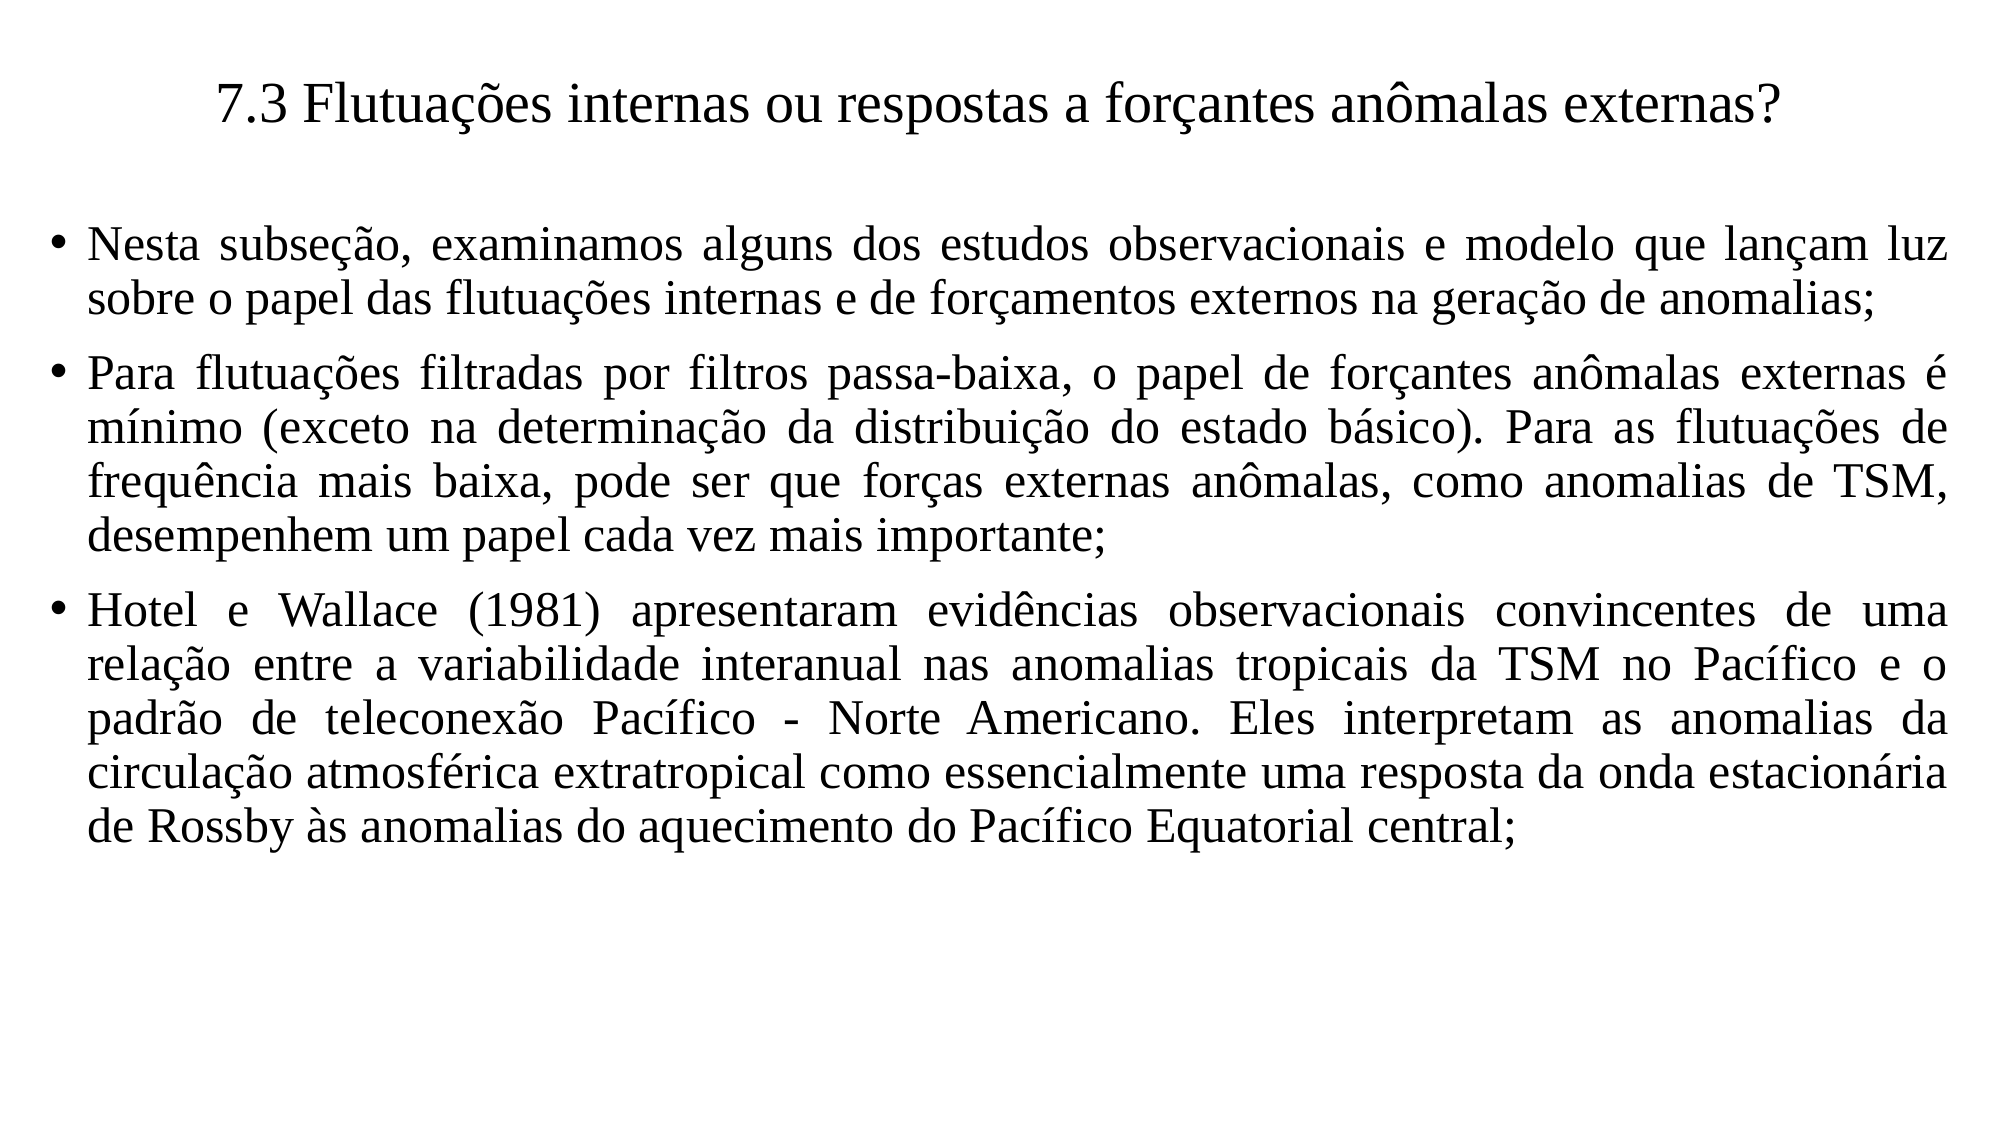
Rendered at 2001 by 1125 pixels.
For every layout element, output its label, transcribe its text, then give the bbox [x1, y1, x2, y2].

title 7.3 Flutuações internas ou respostas a forçantes anômalas externas? [34, 64, 1966, 210]
list Nesta subseção, examinamos alguns dos estudos observacionais e modelo que lançam luz sobre o papel das flutuações internas e de forçamentos externos na geração de anomalias; Para flutuações filtradas por filtros passa-baixa, o papel de forçantes anômalas externas é mínimo (exceto na determinação da distribuição do estado básico). Para as flutuações de frequência mais baixa, pode ser que forças externas anômalas, como anomalias de TSM, desempenhem um papel cada vez mais importante; Hotel e Wallace (1981) apresentaram evidências observacionais convincentes de uma relação entre a variabilidade interanual nas anomalias tropicais da TSM no Pacífico e o padrão de teleconexão Pacífico - Norte Americano. Eles interpretam as anomalias da circulação atmosférica extratropical como essencialmente uma resposta da onda estacionária de Rossby às anomalias do aquecimento do Pacífico Equatorial central; [34, 210, 1966, 1101]
